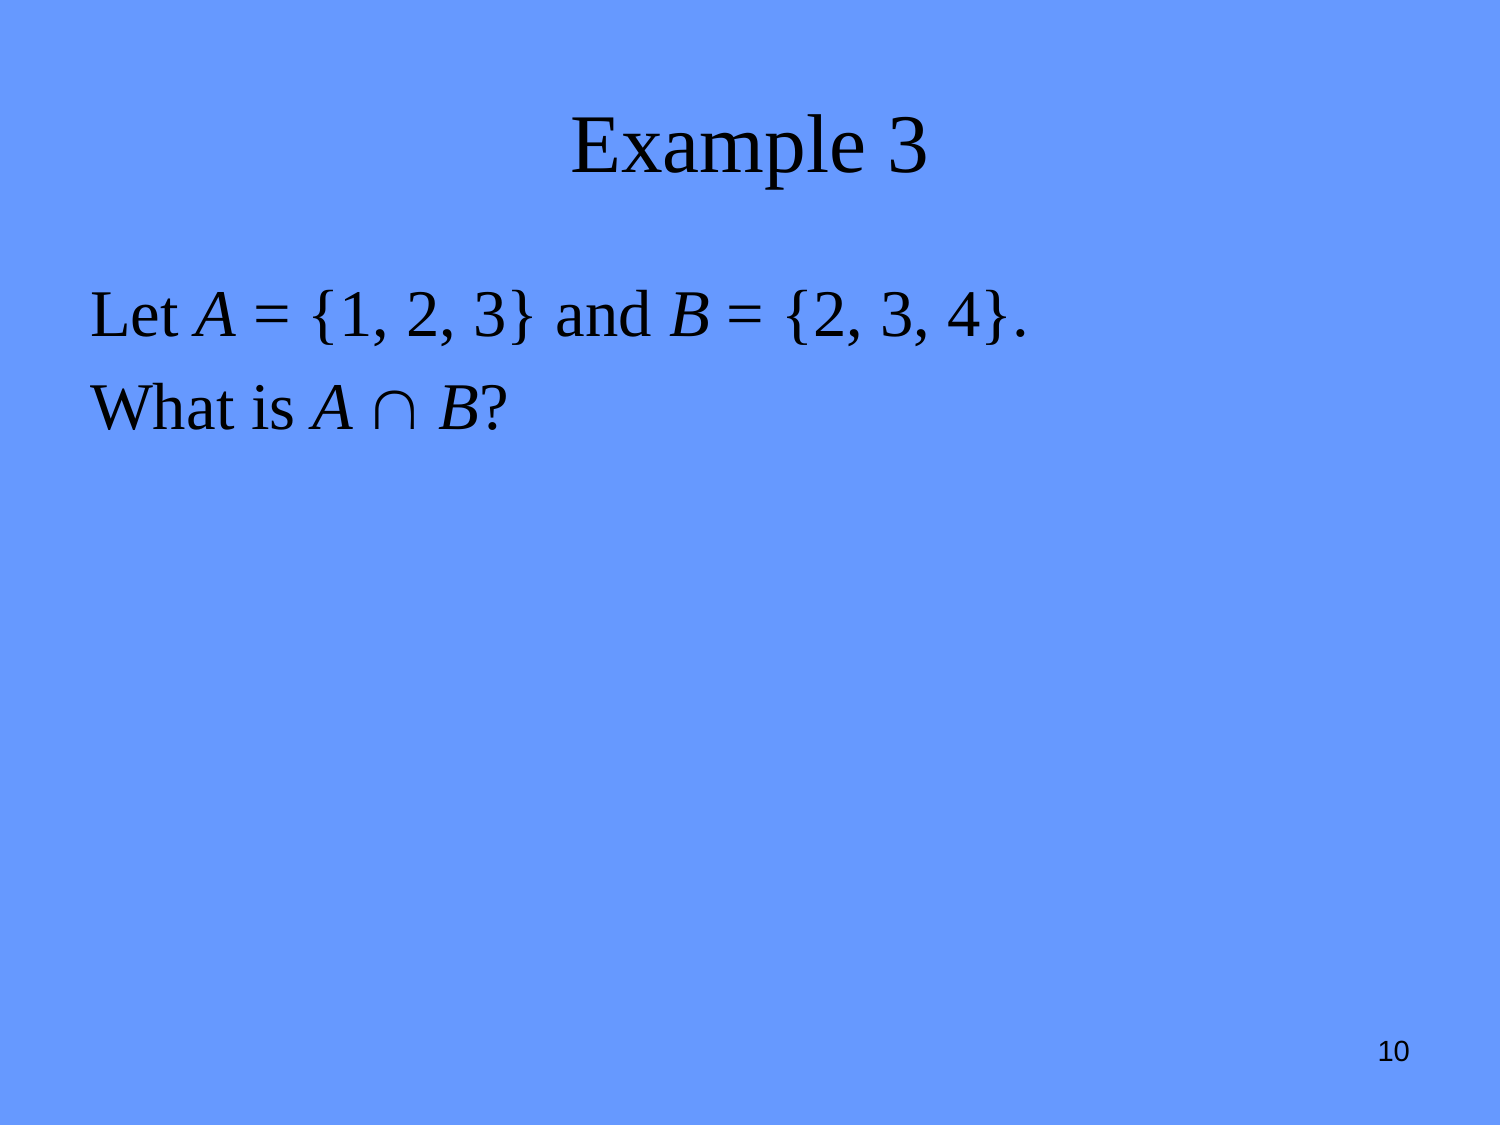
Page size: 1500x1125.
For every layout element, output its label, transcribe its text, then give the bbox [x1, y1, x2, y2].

slide_number 10 [1074, 1024, 1426, 1103]
list Let A = {1, 2, 3} and B = {2, 3, 4}. What is A  B? [75, 262, 1425, 1005]
title Example 3 [75, 45, 1425, 233]
